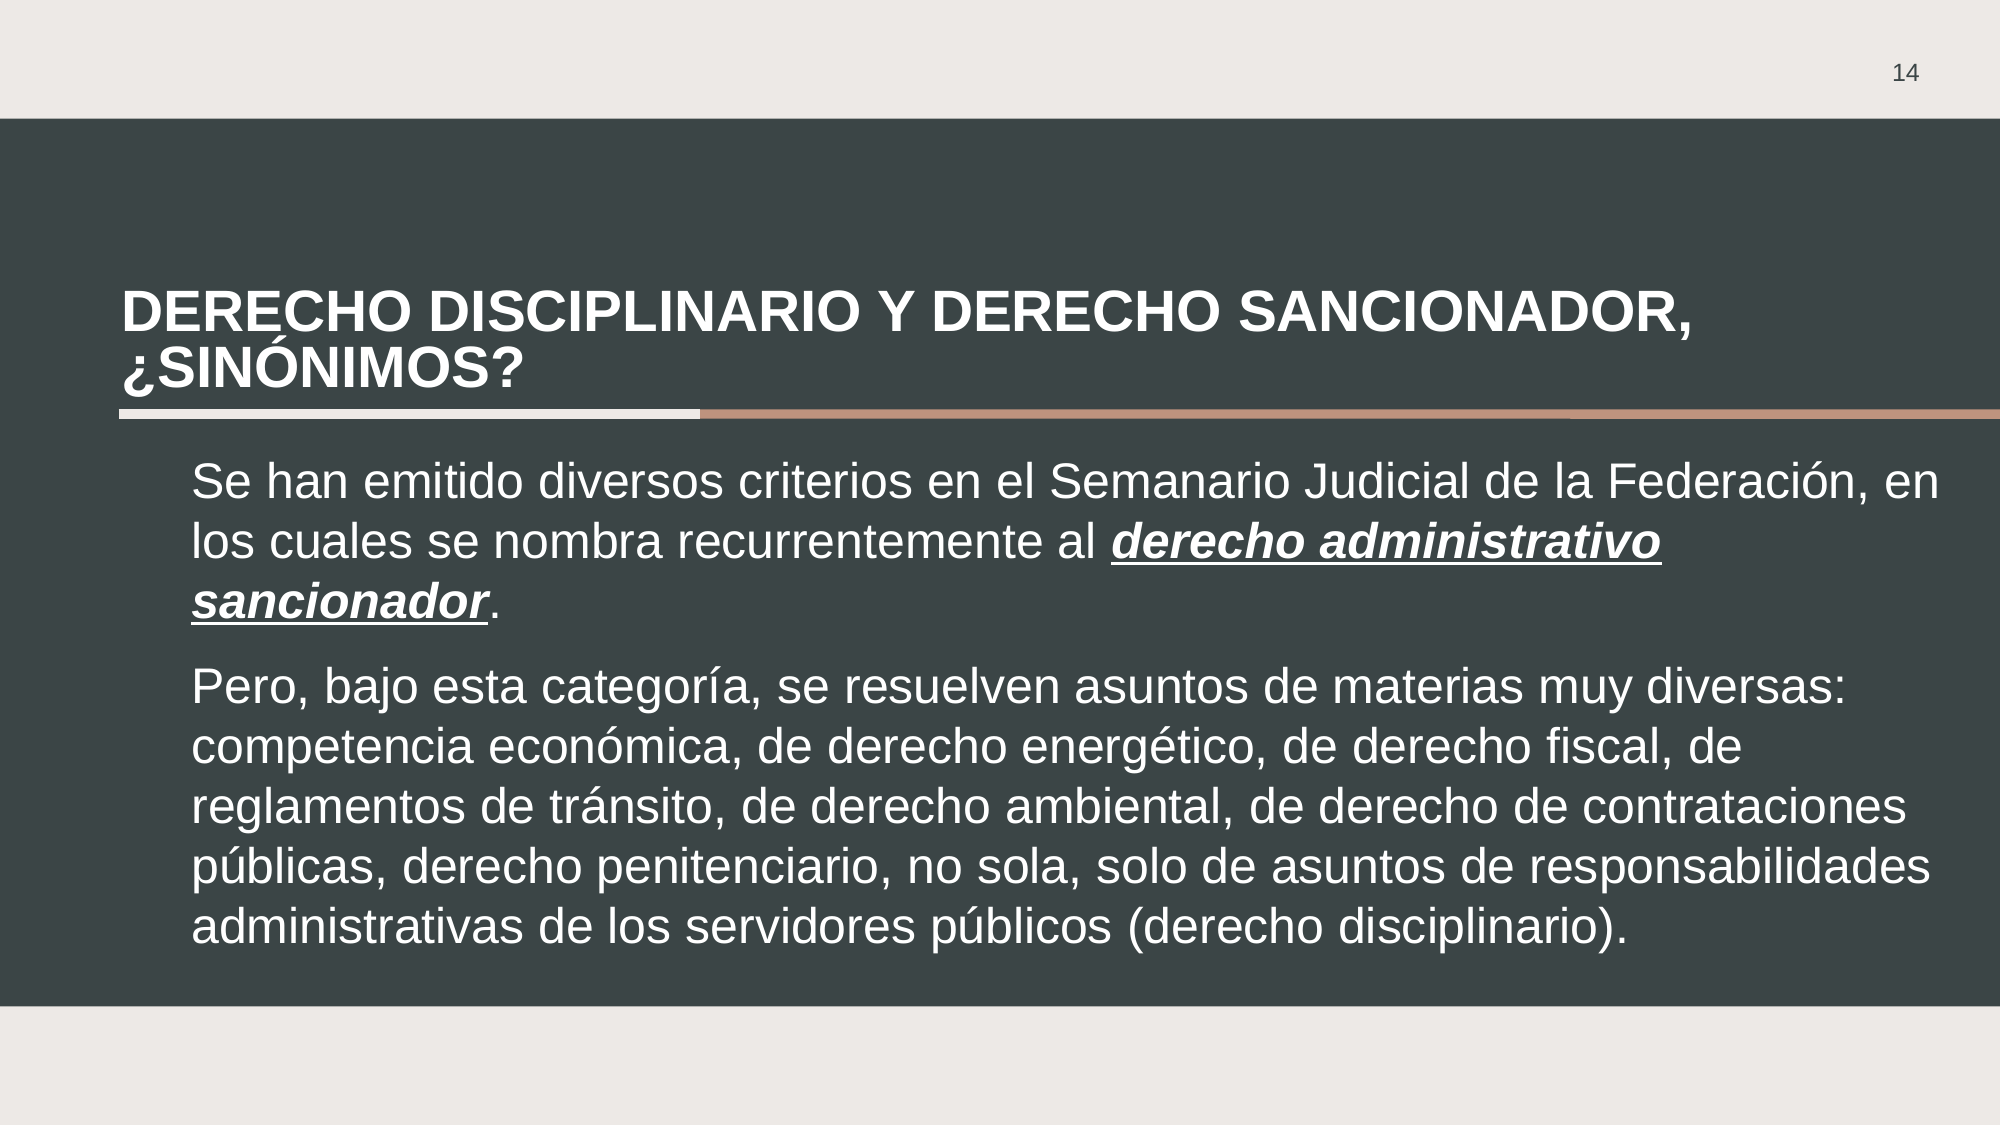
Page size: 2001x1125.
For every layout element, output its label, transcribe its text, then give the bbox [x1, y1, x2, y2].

list Se han emitido diversos criterios en el Semanario Judicial de la Federación, en los cuales se nombra recurrentemente al derecho administrativo sancionador. Pero, bajo esta categoría, se resuelven asuntos de materias muy diversas: competencia económica, de derecho energético, de derecho fiscal, de reglamentos de tránsito, de derecho ambiental, de derecho de contrataciones públicas, derecho penitenciario, no sola, solo de asuntos de responsabilidades administrativas de los servidores públicos (derecho disciplinario). [176, 441, 1964, 970]
slide_number 14 [1660, 49, 1935, 95]
title DERECHO DISCIPLINARIO Y DERECHO SANCIONADOR, ¿SINÓNIMOS? [106, 279, 1907, 374]
